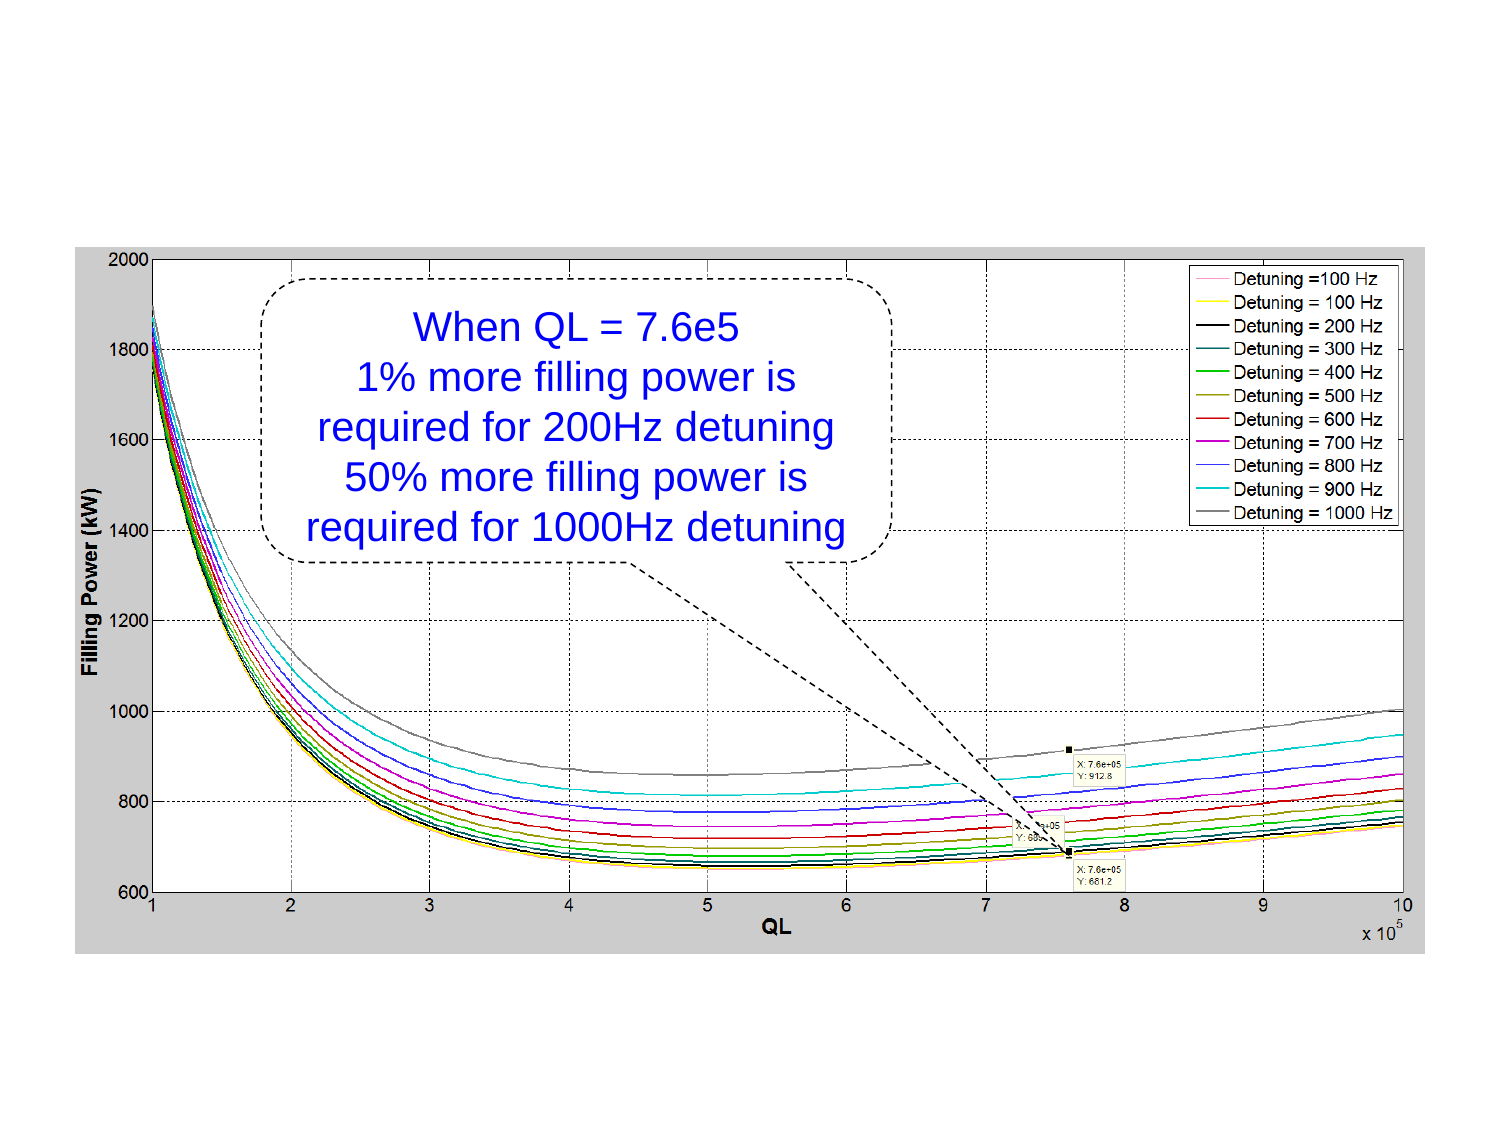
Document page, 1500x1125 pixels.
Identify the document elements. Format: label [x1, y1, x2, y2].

list [74, 247, 1426, 954]
